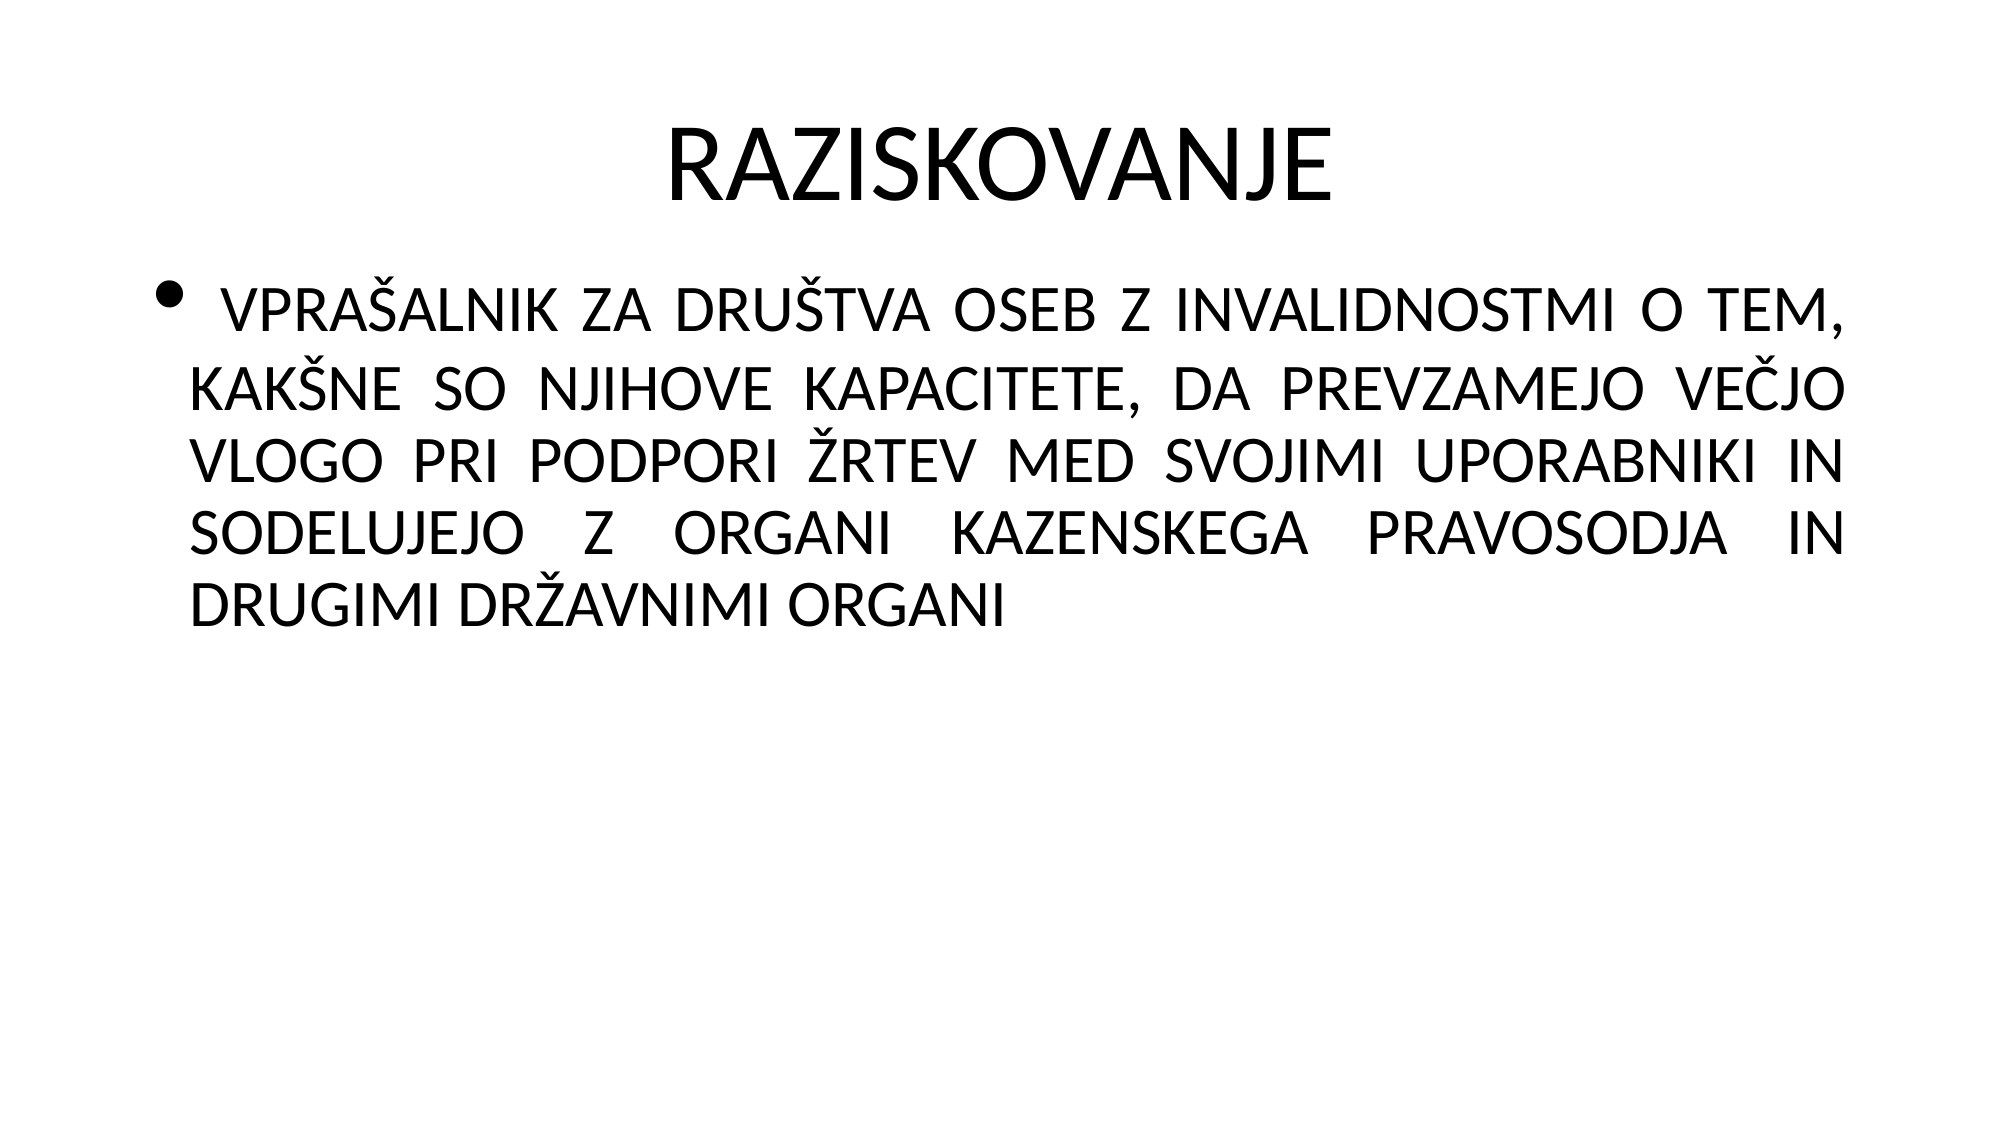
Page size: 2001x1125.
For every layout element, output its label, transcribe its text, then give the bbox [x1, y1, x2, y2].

list RAZISKOVANJE VPRAŠALNIK ZA DRUŠTVA OSEB Z INVALIDNOSTMI O TEM, KAKŠNE SO NJIHOVE KAPACITETE, DA PREVZAMEJO VEČJO VLOGO PRI PODPORI ŽRTEV MED SVOJIMI UPORABNIKI IN SODELUJEJO Z ORGANI KAZENSKEGA PRAVOSODJA IN DRUGIMI DRŽAVNIMI ORGANI [137, 95, 1863, 1014]
